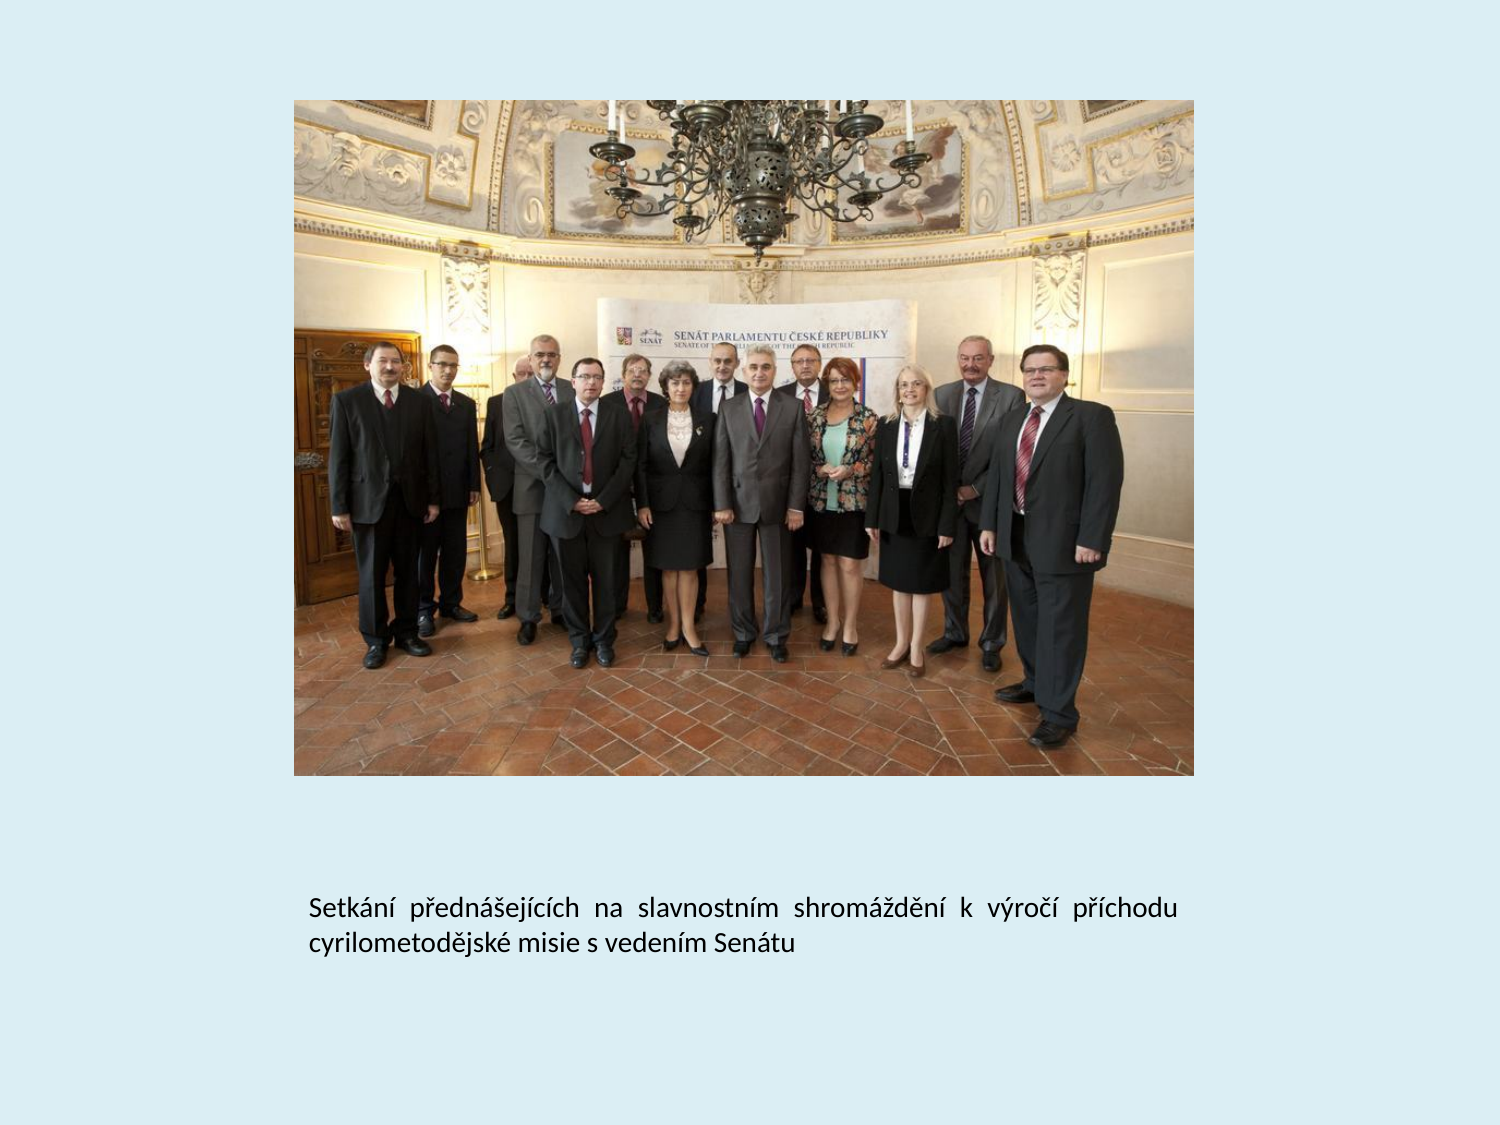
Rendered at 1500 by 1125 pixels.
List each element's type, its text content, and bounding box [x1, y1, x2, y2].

picture [293, 100, 1195, 776]
list Setkání přednášejících na slavnostním shromáždění k výročí příchodu cyrilometodějské misie s vedením Senátu [294, 880, 1194, 1013]
